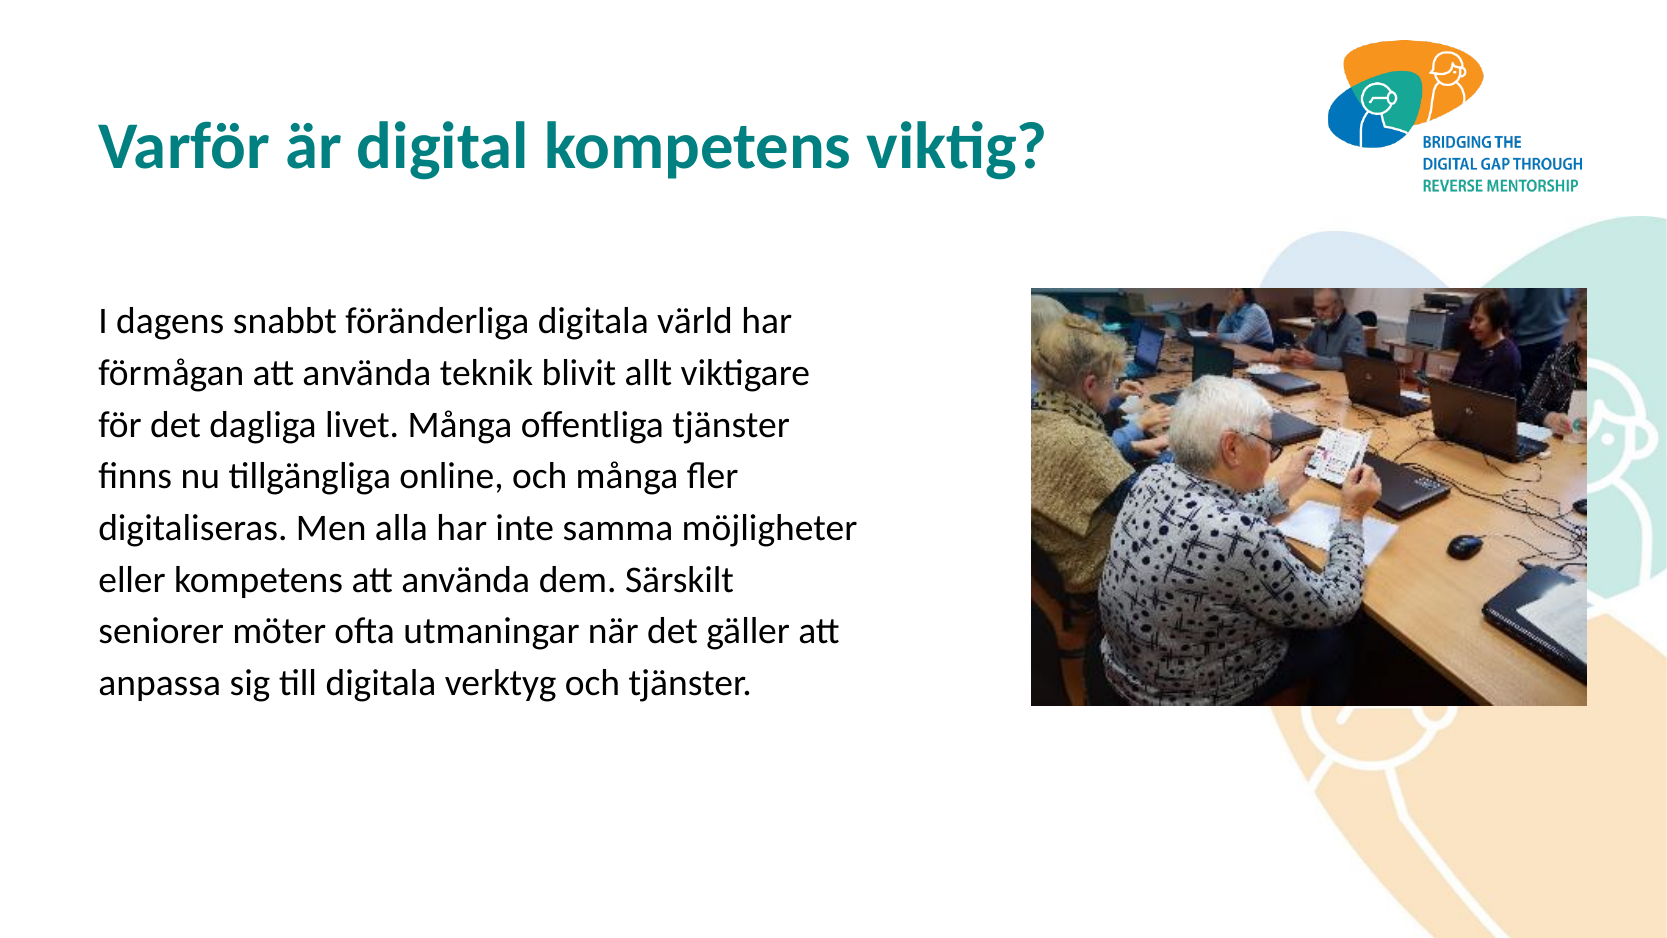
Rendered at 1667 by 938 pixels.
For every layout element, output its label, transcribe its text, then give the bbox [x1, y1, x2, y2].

picture [1031, 216, 1667, 938]
list I dagens snabbt föränderliga digitala värld har förmågan att använda teknik blivit allt viktigare för det dagliga livet. Många offentliga tjänster finns nu tillgängliga online, och många fler digitaliseras. Men alla har inte samma möjligheter eller kompetens att använda dem. Särskilt seniorer möter ofta utmaningar när det gäller att anpassa sig till digitala verktyg och tjänster. [83, 281, 877, 736]
title Varför är digital kompetens viktig? [83, 68, 1306, 225]
picture [1326, 39, 1584, 192]
